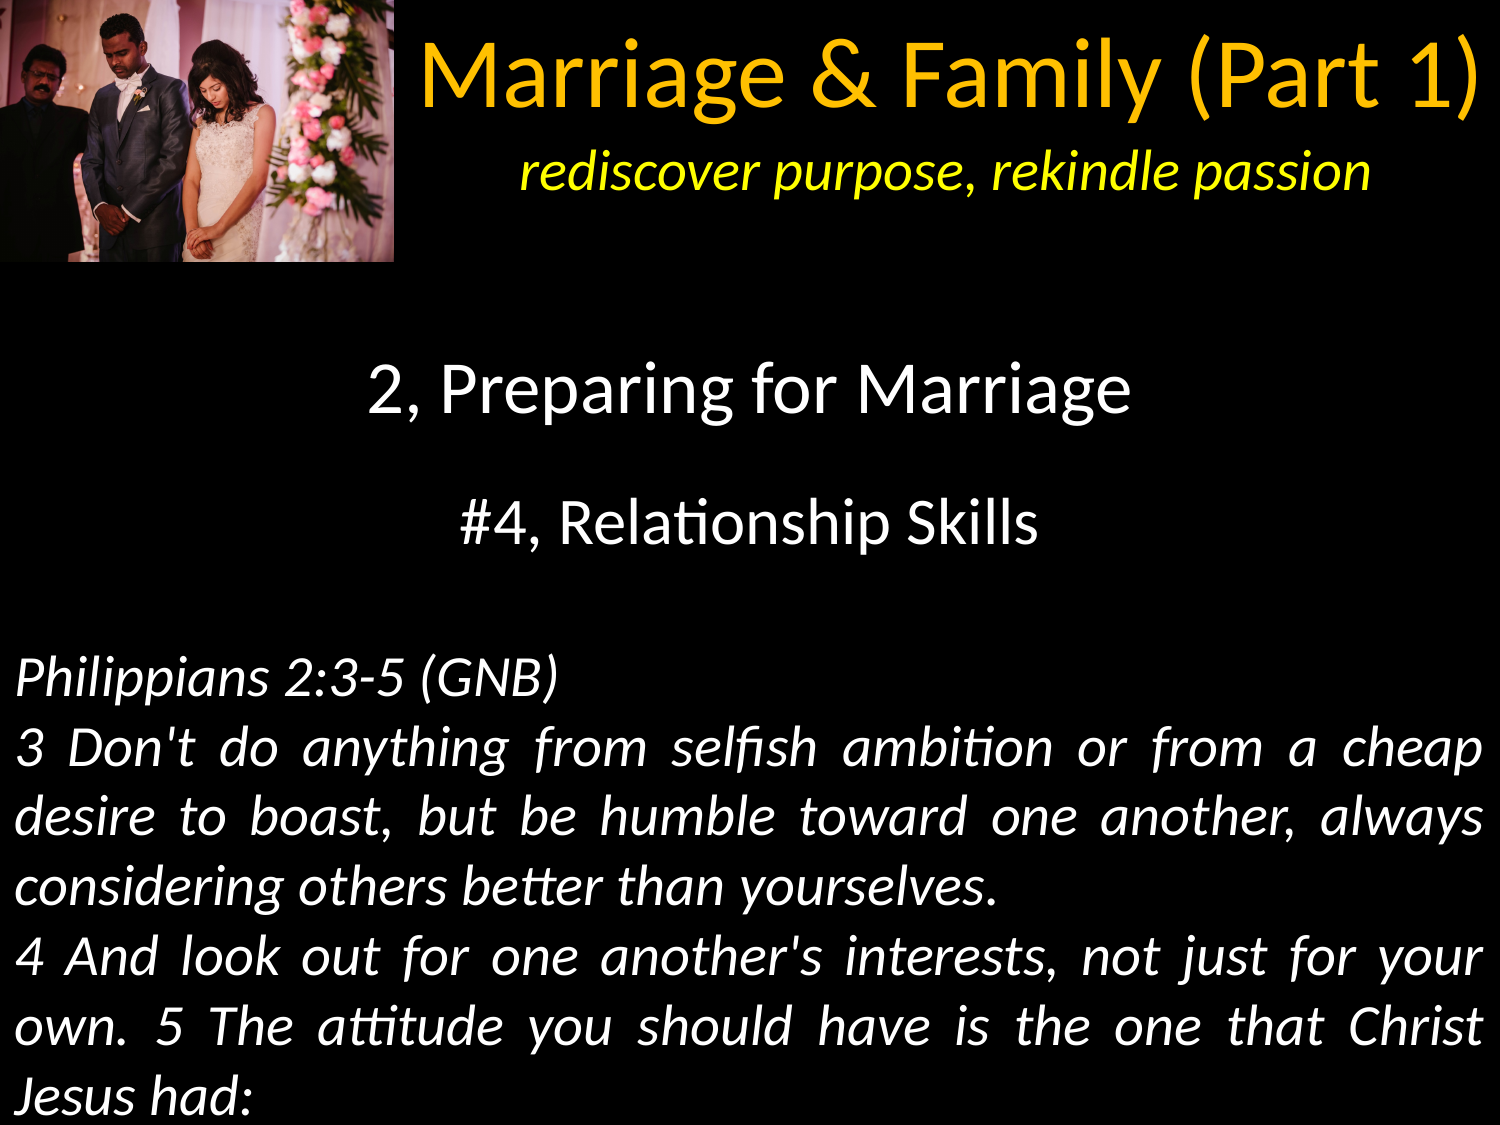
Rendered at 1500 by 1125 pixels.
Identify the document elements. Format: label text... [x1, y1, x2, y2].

text_box #4, Relationship Skills Philippians 2:3-5 (GNB) 3 Don't do anything from selfish ambition or from a cheap desire to boast, but be humble toward one another, always considering others better than yourselves. 4 And look out for one another's interests, not just for your own. 5 The attitude you should have is the one that Christ Jesus had: [0, 470, 1500, 1125]
picture [0, 0, 394, 262]
text_box 2, Preparing for Marriage [0, 331, 1500, 437]
